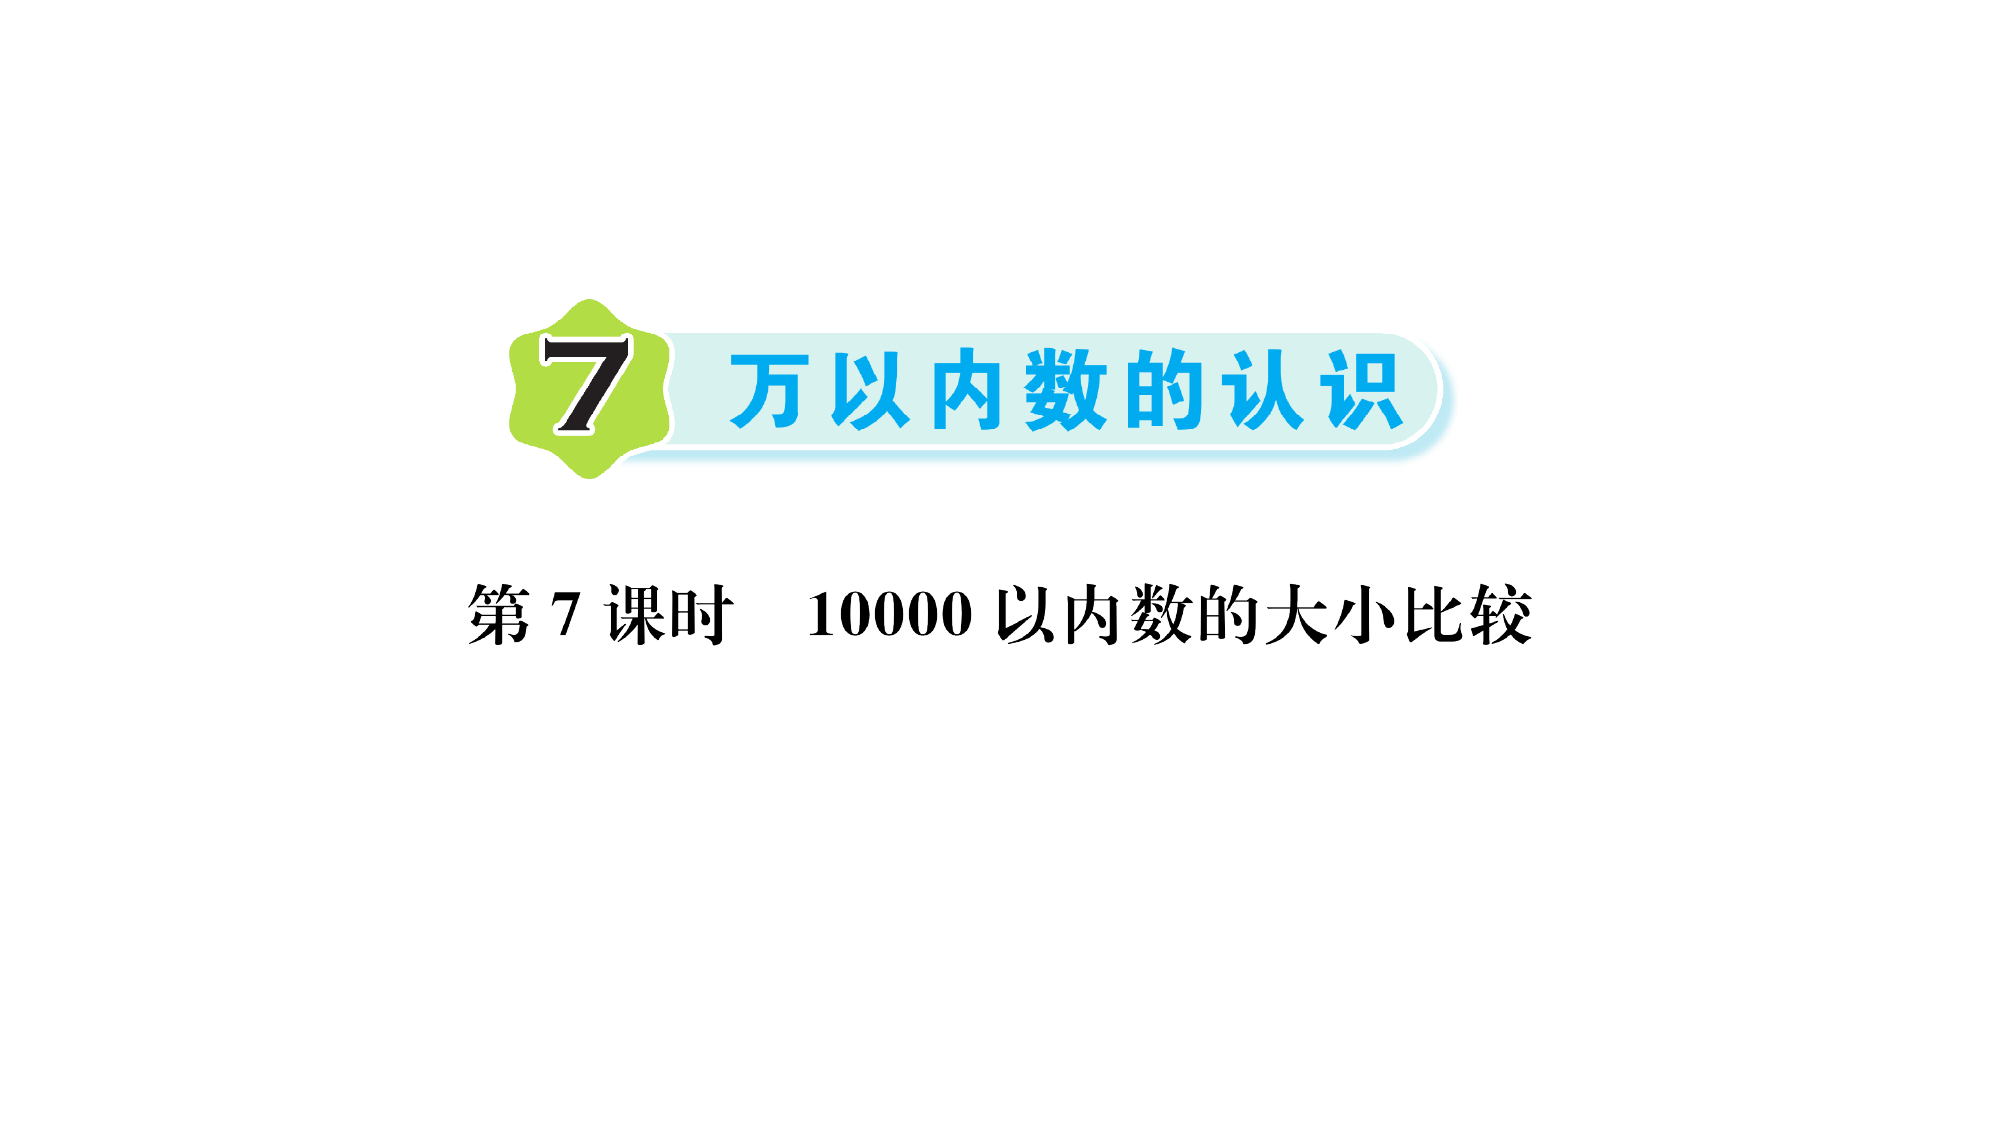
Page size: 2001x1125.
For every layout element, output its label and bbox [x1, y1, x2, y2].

picture [505, 290, 1495, 499]
picture [464, 565, 1536, 668]
